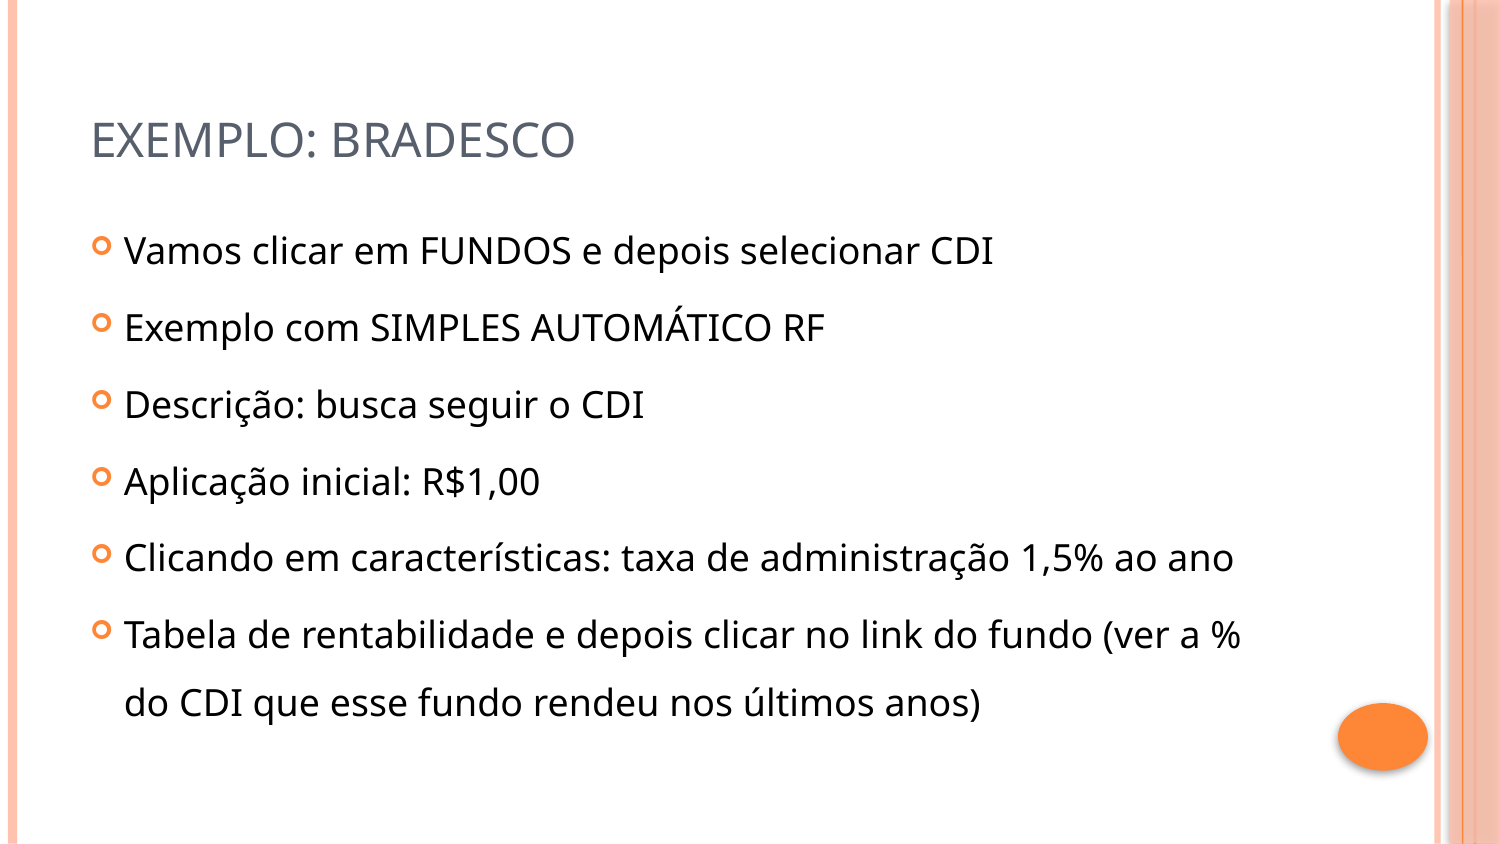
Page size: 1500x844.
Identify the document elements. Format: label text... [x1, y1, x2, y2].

title Exemplo: BRADESCO [75, 33, 1300, 175]
list Vamos clicar em FUNDOS e depois selecionar CDI Exemplo com SIMPLES AUTOMÁTICO RF Descrição: busca seguir o CDI Aplicação inicial: R$1,00 Clicando em características: taxa de administração 1,5% ao ano Tabela de rentabilidade e depois clicar no link do fundo (ver a % do CDI que esse fundo rendeu nos últimos anos) [75, 196, 1300, 797]
